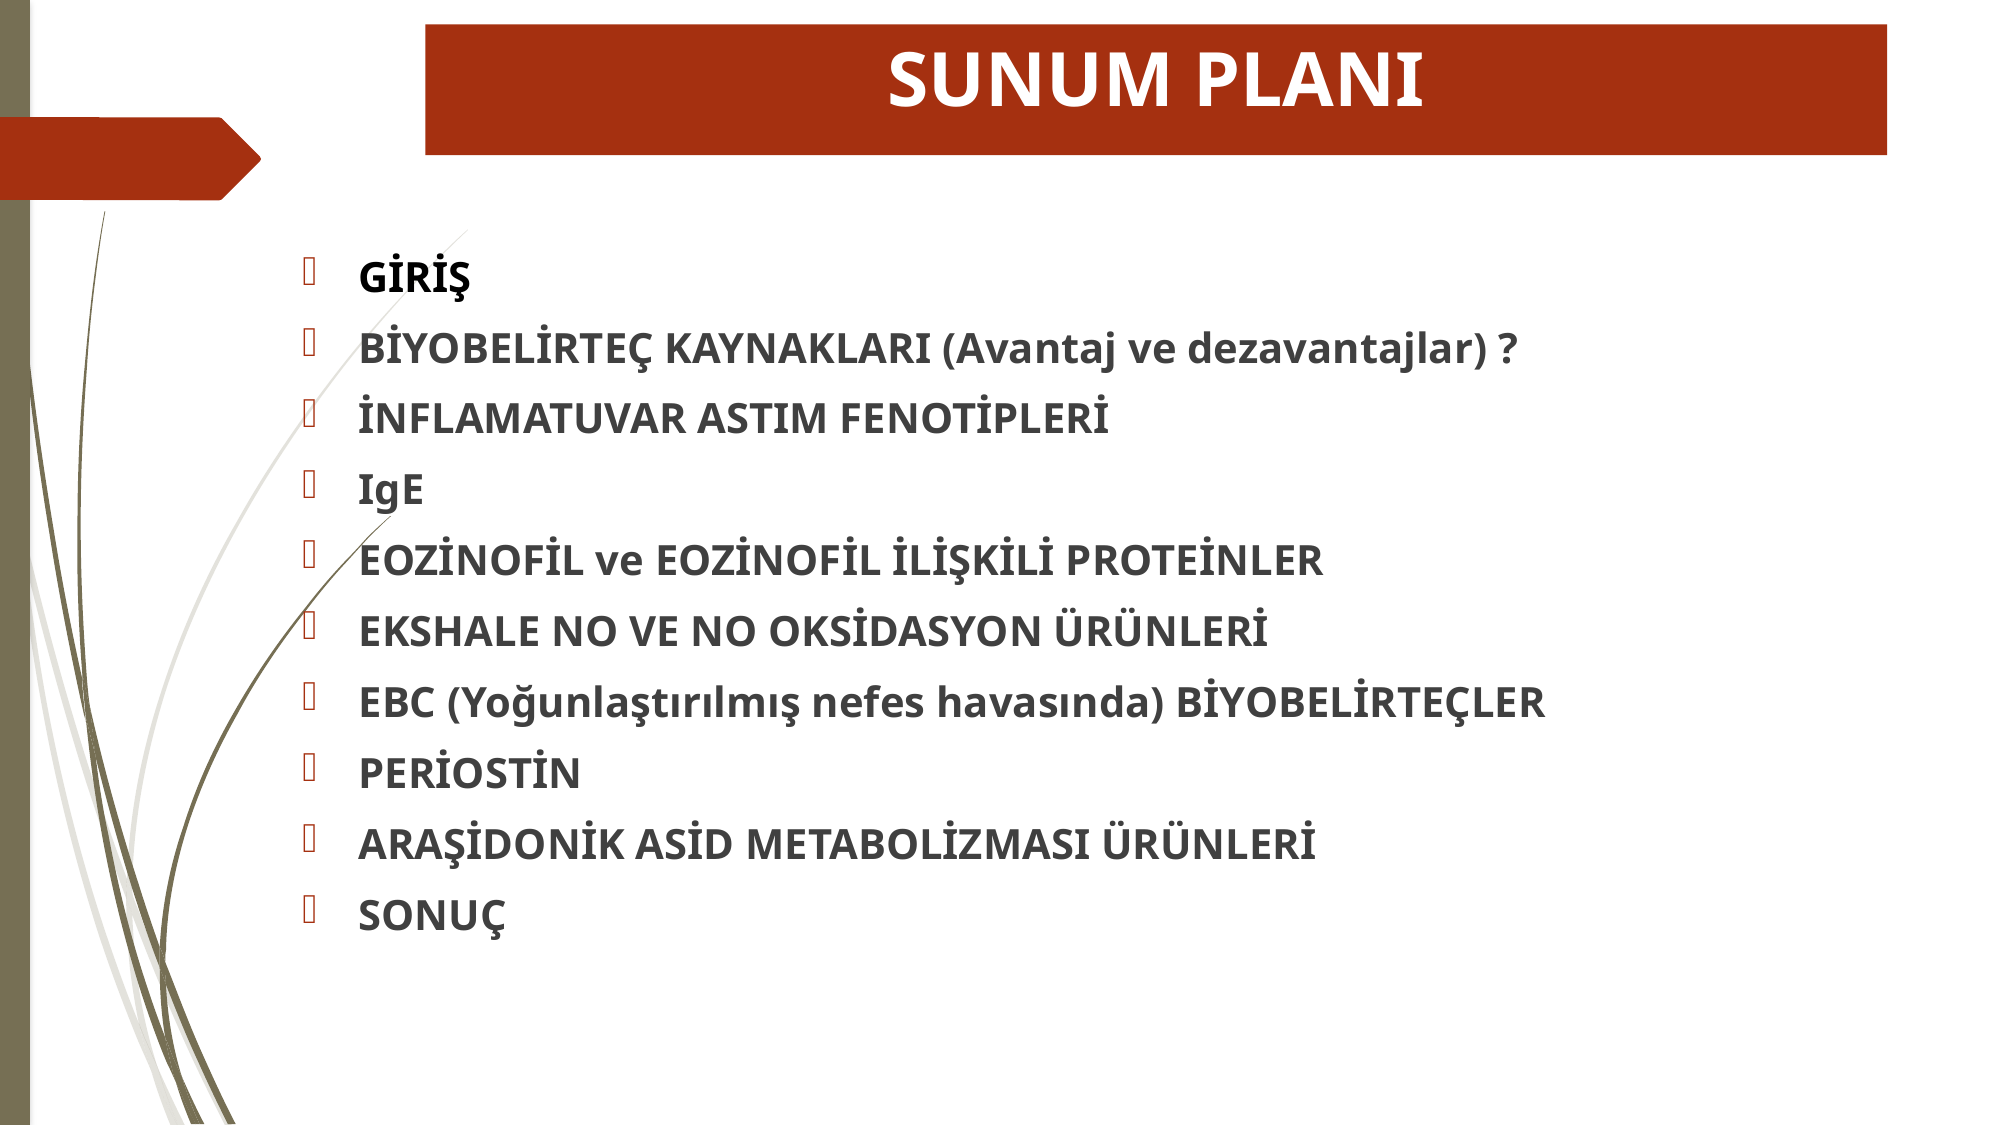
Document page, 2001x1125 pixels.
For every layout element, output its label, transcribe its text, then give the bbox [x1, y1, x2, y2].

list GİRİŞ BİYOBELİRTEÇ KAYNAKLARI (Avantaj ve dezavantajlar) ? İNFLAMATUVAR ASTIM FENOTİPLERİ IgE EOZİNOFİL ve EOZİNOFİL İLİŞKİLİ PROTEİNLER EKSHALE NO VE NO OKSİDASYON ÜRÜNLERİ EBC (Yoğunlaştırılmış nefes havasında) BİYOBELİRTEÇLER PERİOSTİN ARAŞİDONİK ASİD METABOLİZMASI ÜRÜNLERİ SONUÇ [287, 243, 1888, 1055]
title SUNUM PLANI [425, 24, 1888, 156]
